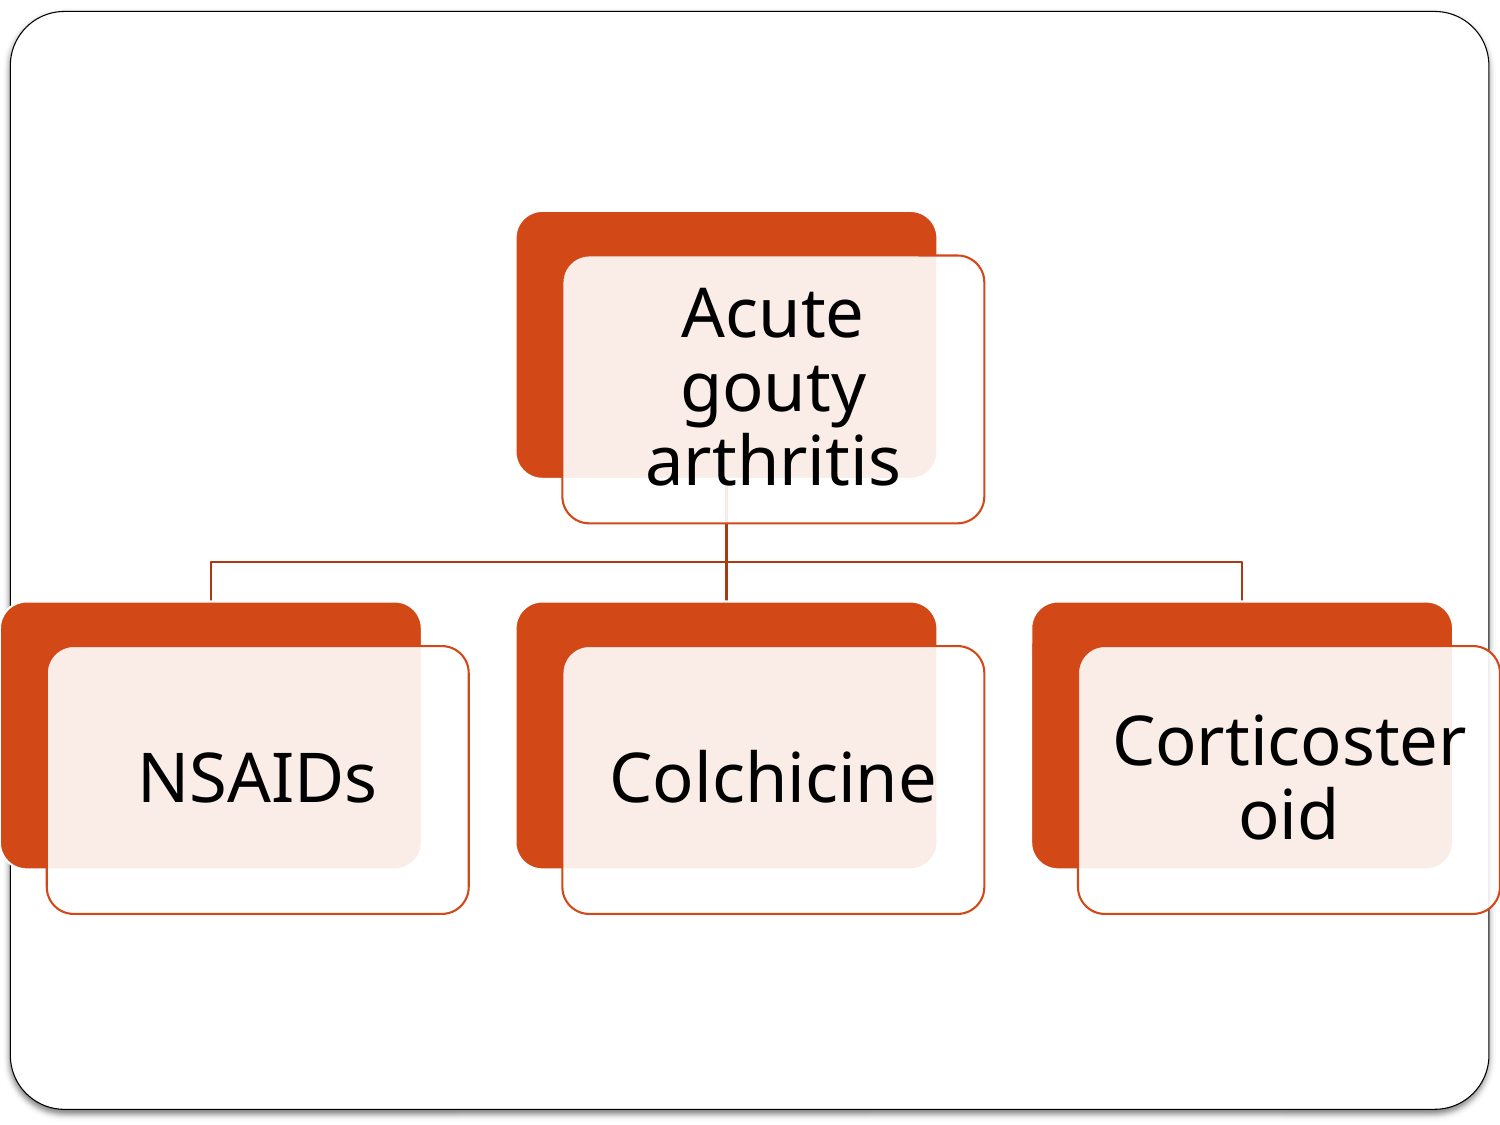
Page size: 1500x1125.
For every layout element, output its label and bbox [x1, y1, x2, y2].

list [0, 0, 1500, 1125]
